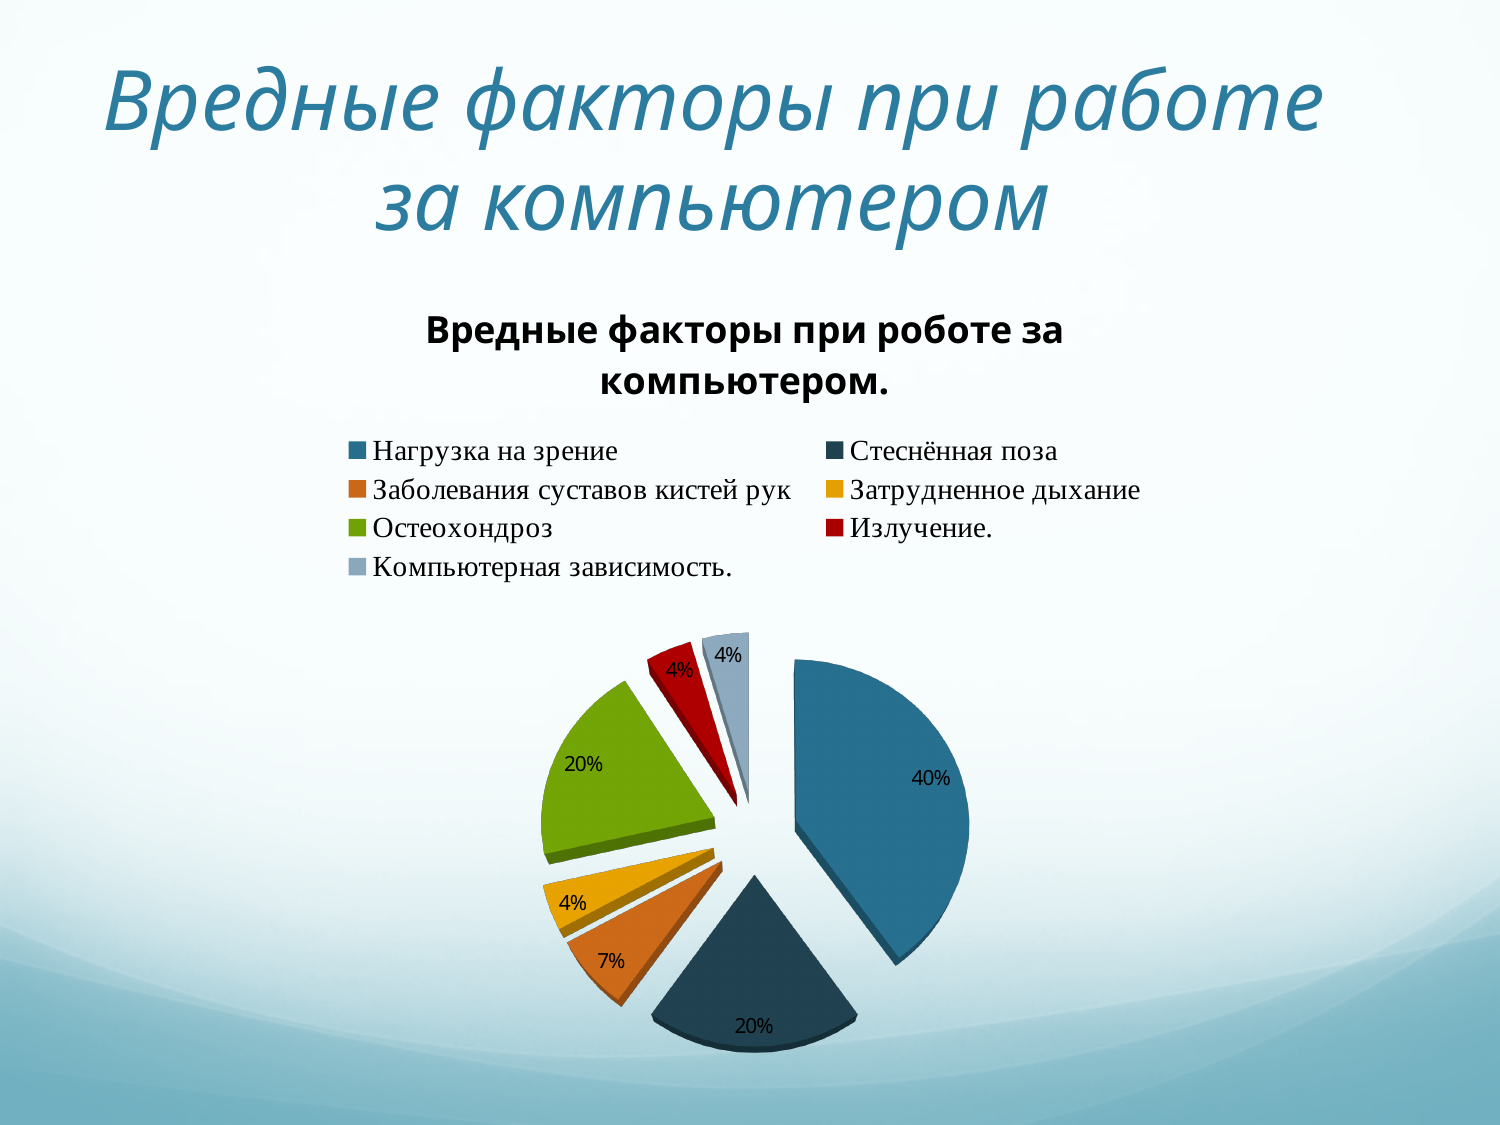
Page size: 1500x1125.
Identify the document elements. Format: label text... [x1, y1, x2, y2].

title Вредные факторы при работе за компьютером [76, 30, 1352, 255]
chart [194, 266, 1295, 1070]
